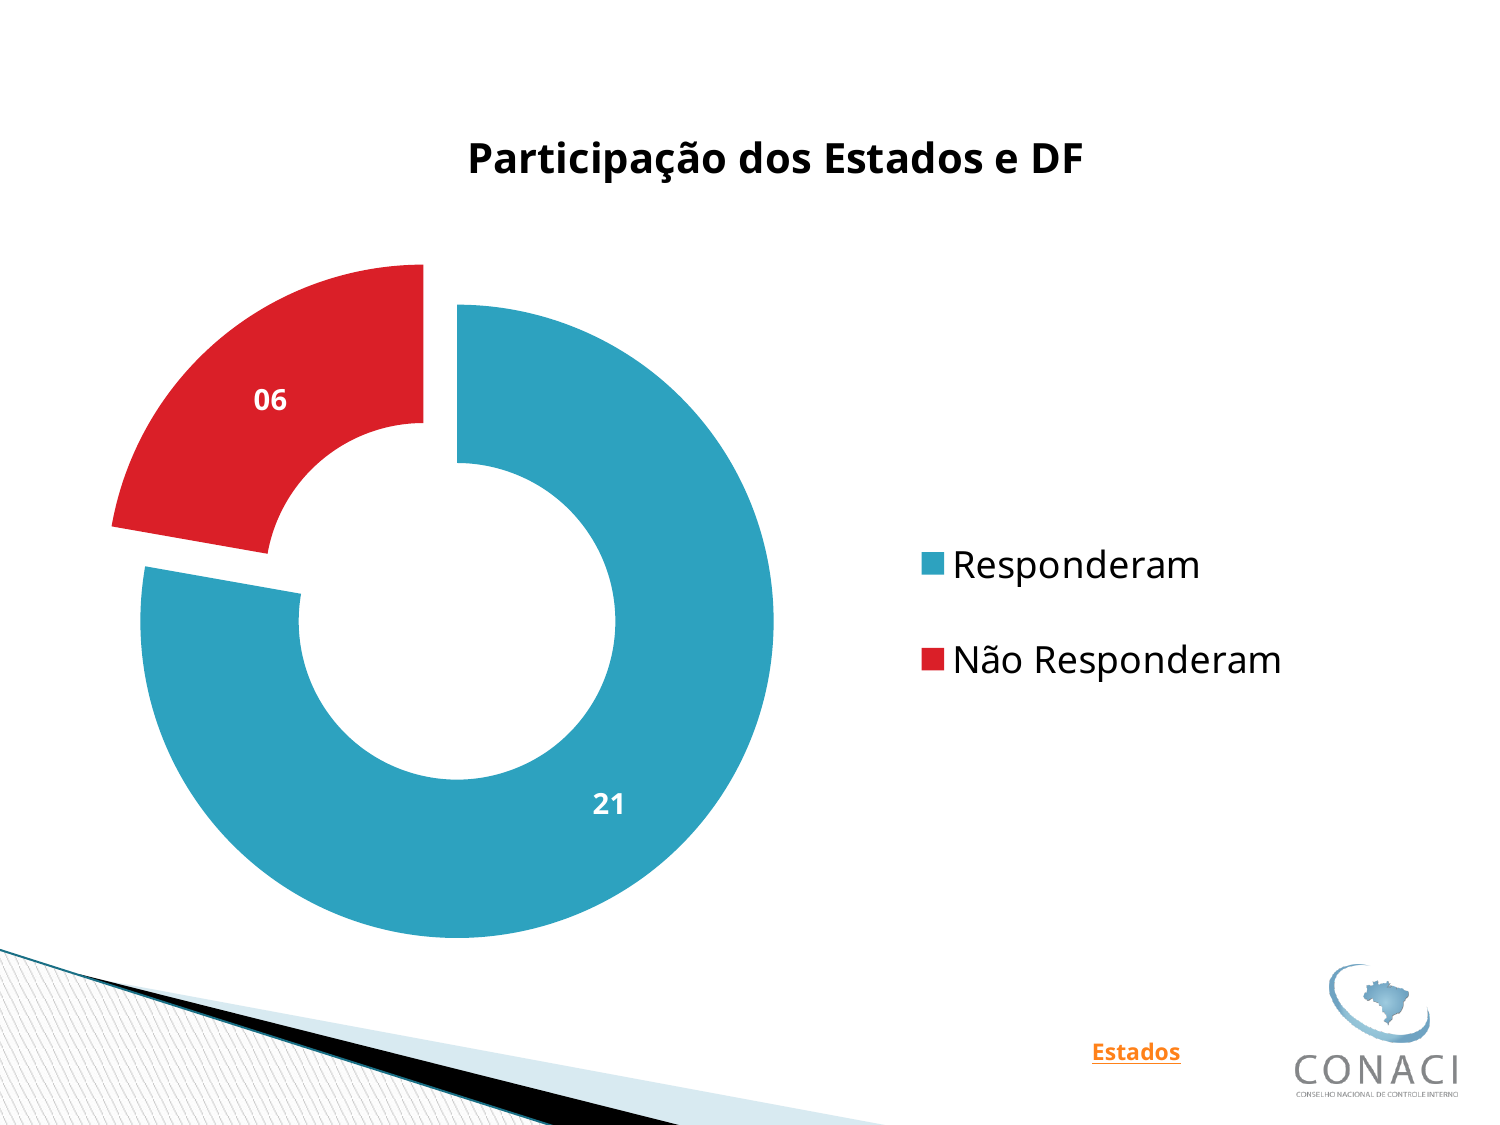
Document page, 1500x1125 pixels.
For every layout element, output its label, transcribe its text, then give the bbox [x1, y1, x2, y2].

chart [52, 89, 1376, 1000]
picture [1293, 963, 1458, 1097]
text_box Estados [1077, 1030, 1196, 1077]
